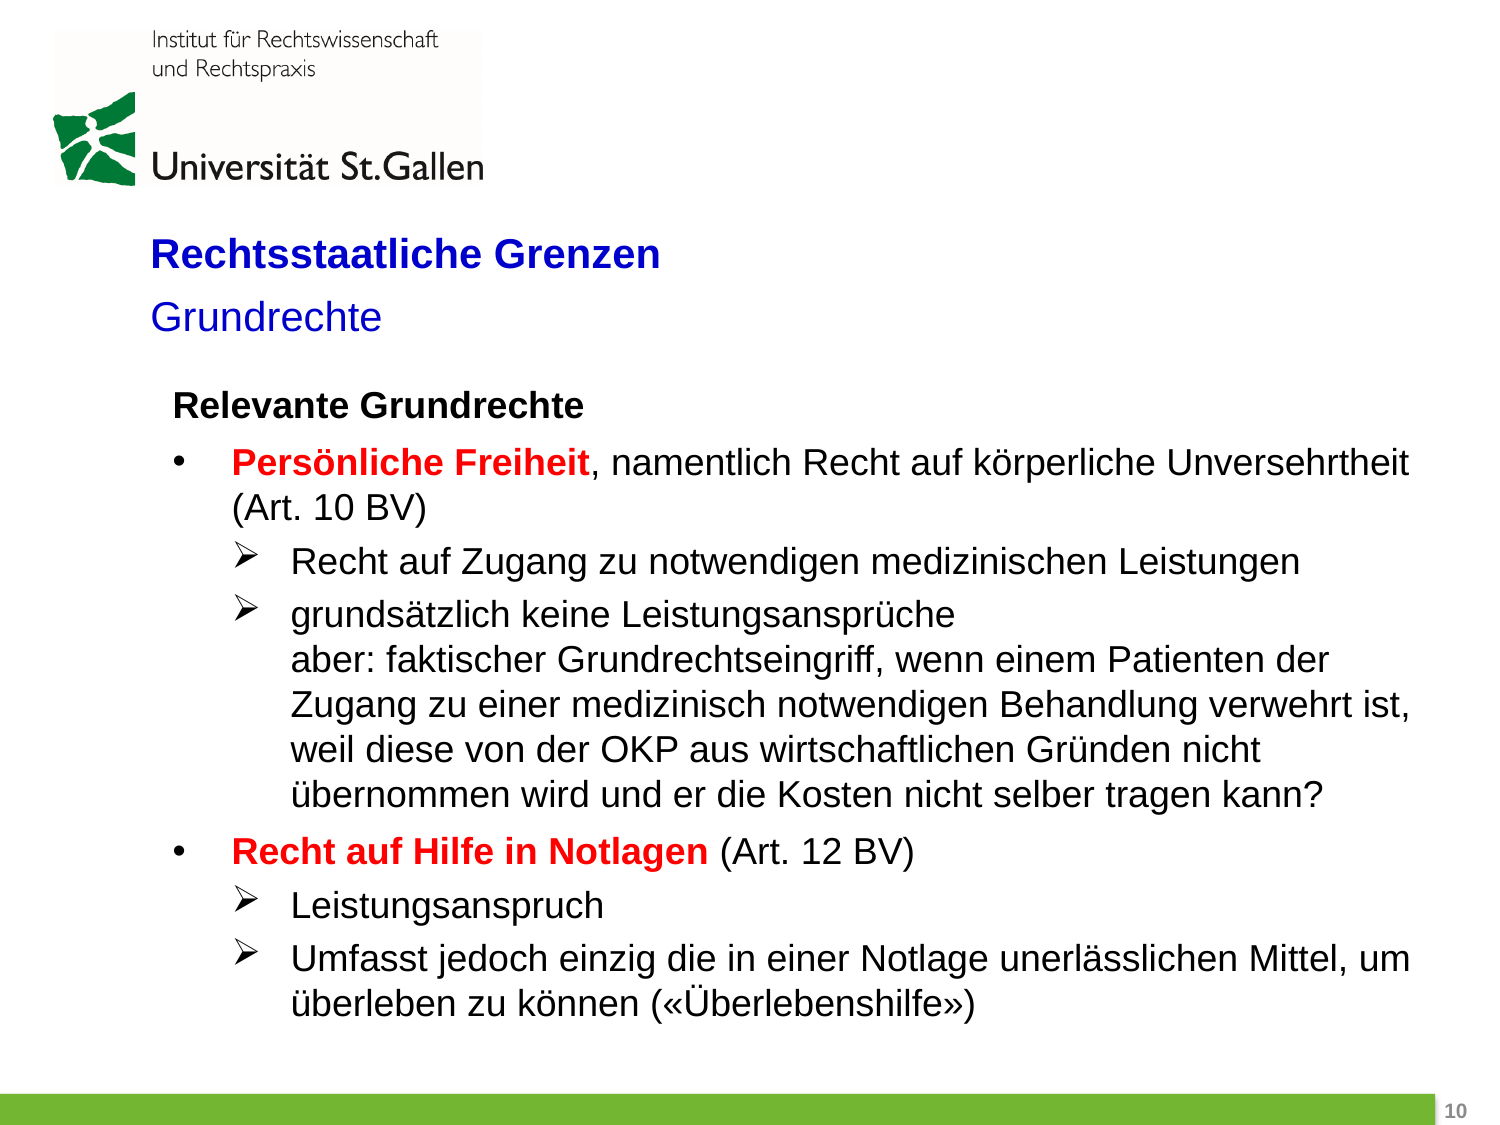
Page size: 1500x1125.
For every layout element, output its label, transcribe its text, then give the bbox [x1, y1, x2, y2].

text_box Rechtsstaatliche Grenzen Grundrechte [134, 218, 1389, 339]
picture [53, 30, 483, 186]
slide_number 10 [1132, 1054, 1483, 1125]
text_box Relevante Grundrechte Persönliche Freiheit, namentlich Recht auf körperliche Unversehrtheit (Art. 10 BV) Recht auf Zugang zu notwendigen medizinischen Leistungen grundsätzlich keine Leistungsansprüche aber: faktischer Grundrechtseingriff, wenn einem Patienten der Zugang zu einer medizinisch notwendigen Behandlung verwehrt ist, weil diese von der OKP aus wirtschaftlichen Gründen nicht übernommen wird und er die Kosten nicht selber tragen kann? Recht auf Hilfe in Notlagen (Art. 12 BV) Leistungsanspruch Umfasst jedoch einzig die in einer Notlage unerlässlichen Mittel, um überleben zu können («Überlebenshilfe») [156, 372, 1436, 1072]
